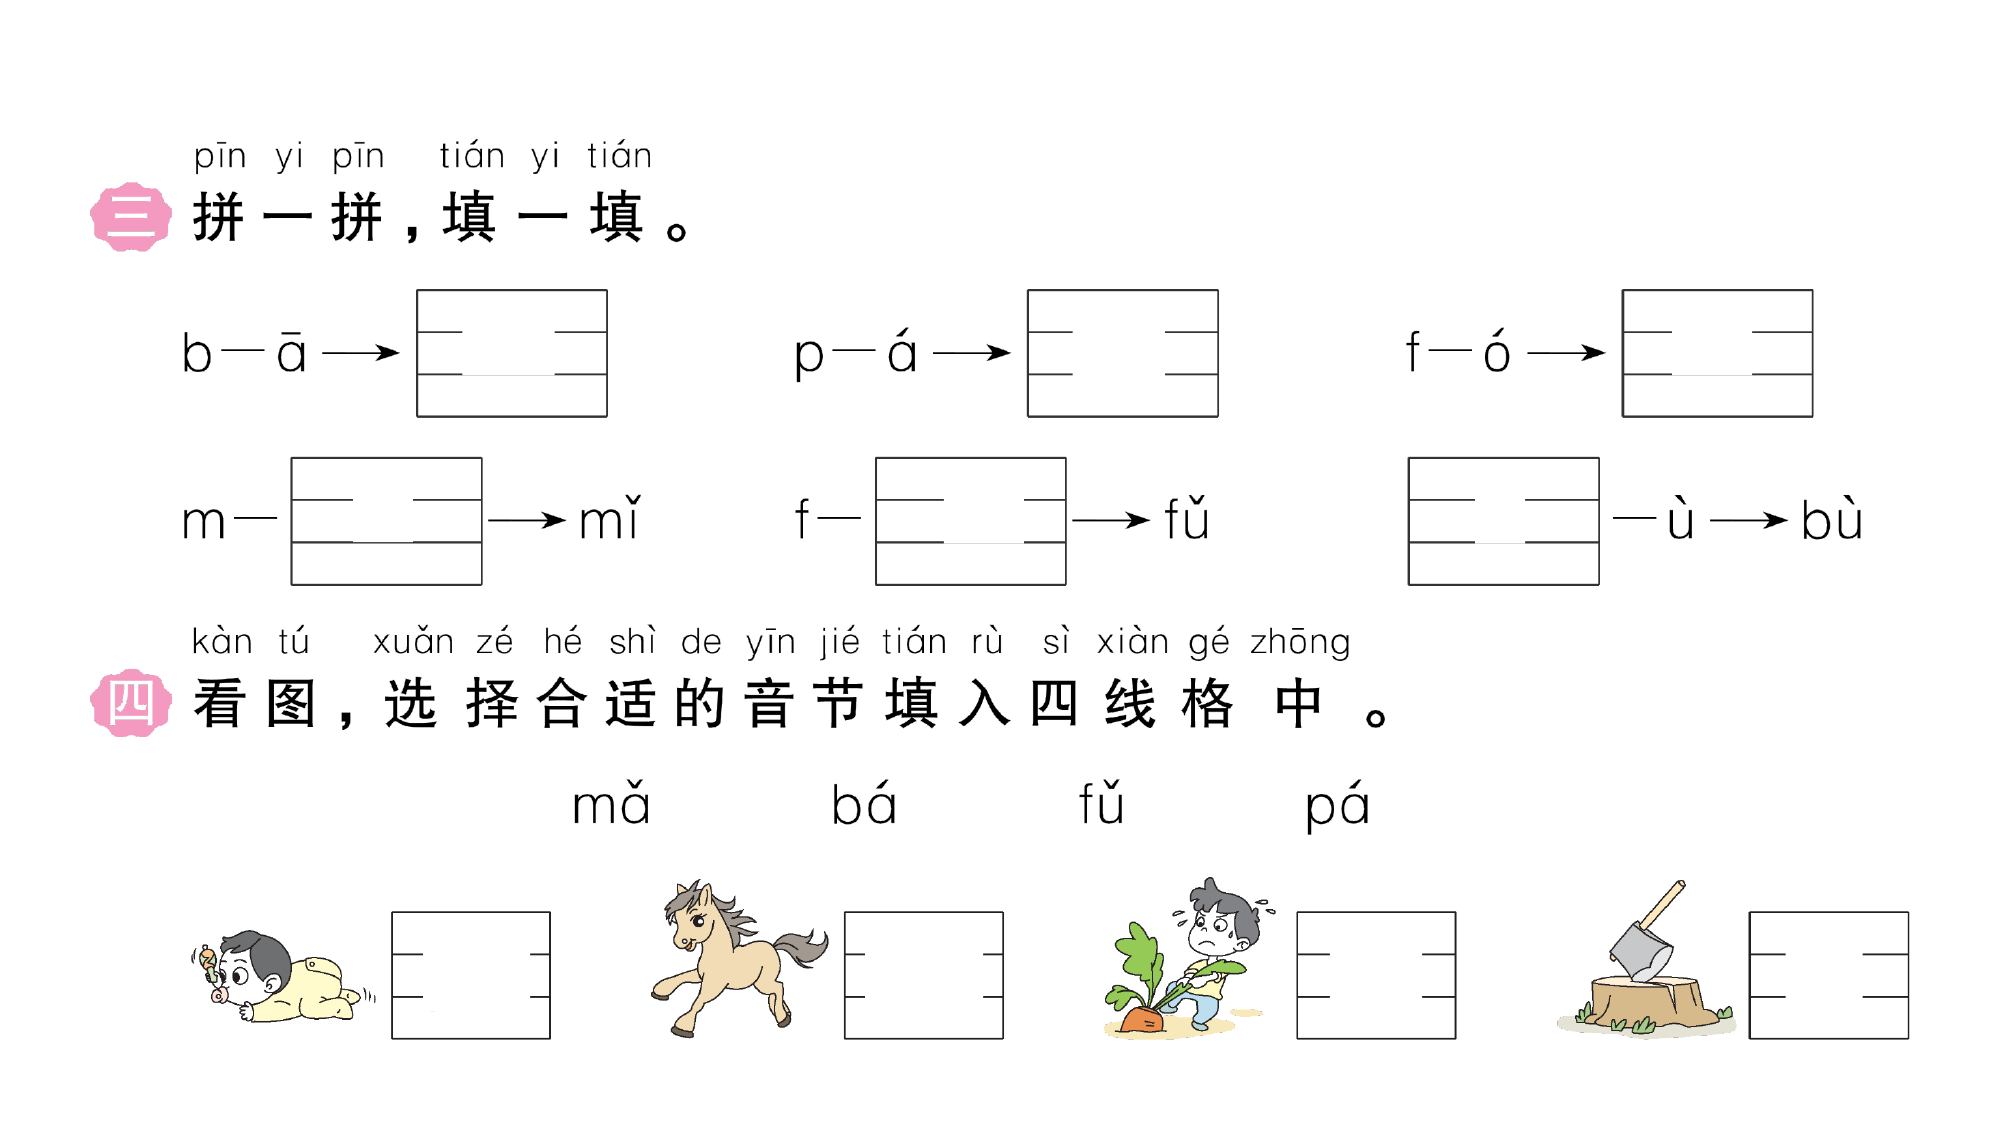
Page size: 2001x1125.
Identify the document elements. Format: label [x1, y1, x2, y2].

picture [88, 117, 1921, 1064]
